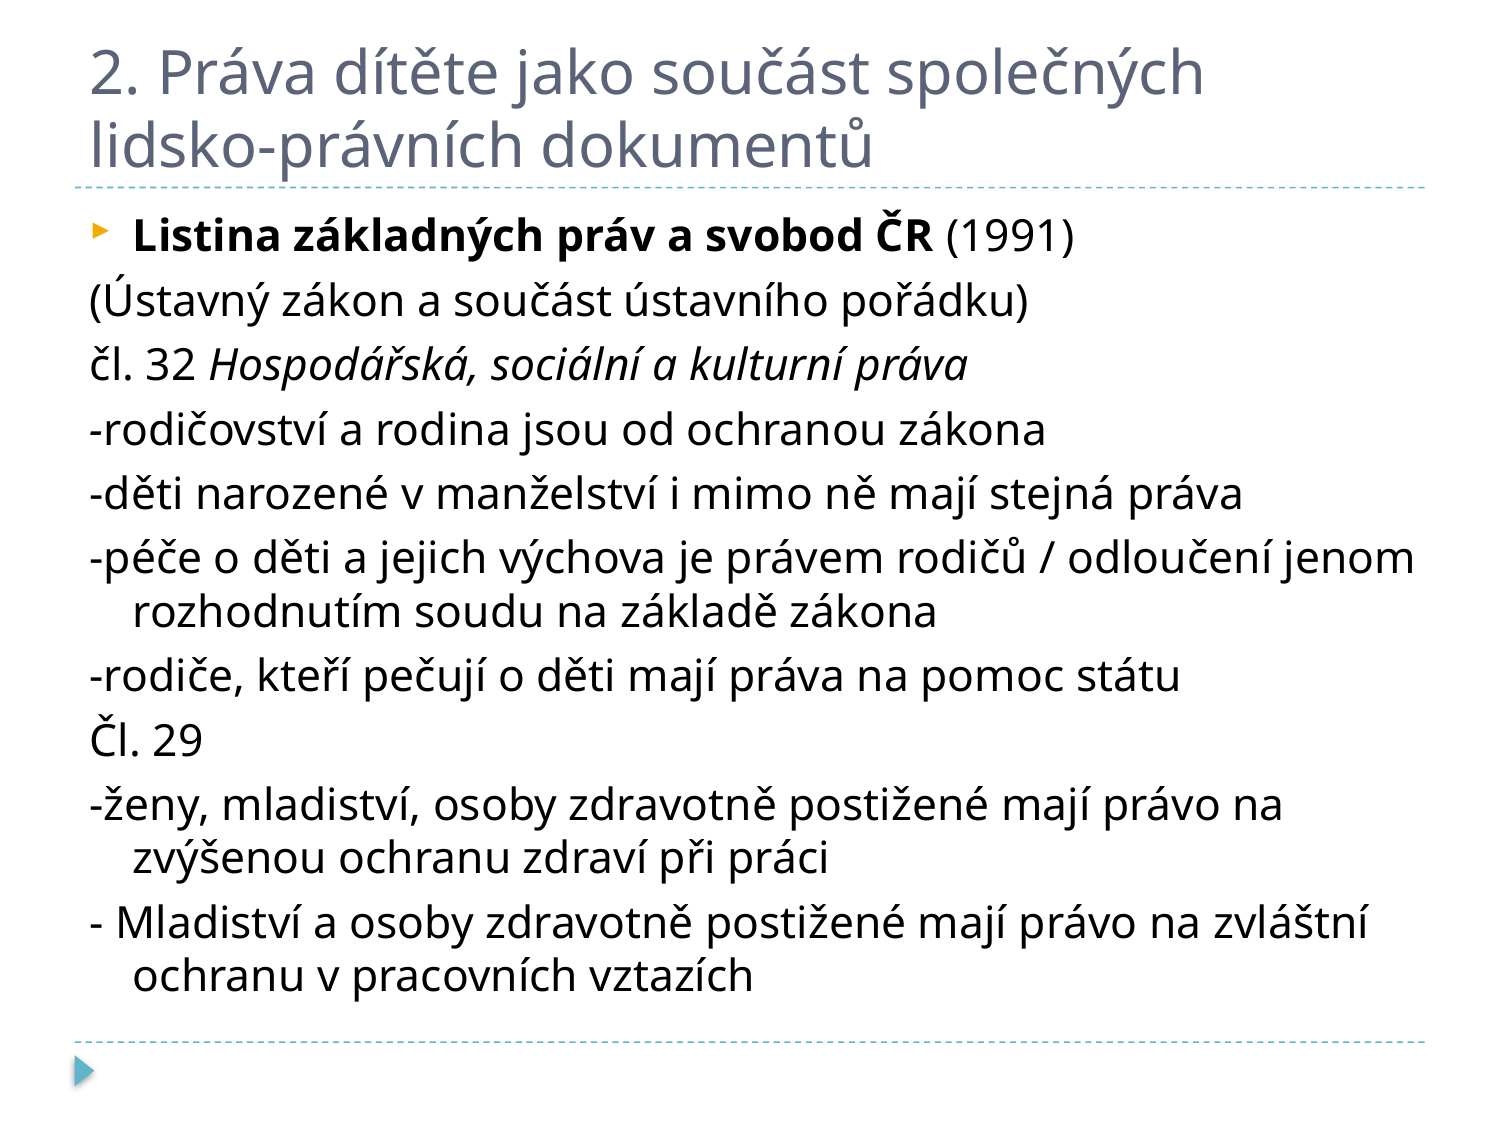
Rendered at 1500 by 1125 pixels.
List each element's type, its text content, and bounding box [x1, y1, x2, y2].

list Listina základných práv a svobod ČR (1991) (Ústavný zákon a součást ústavního pořádku) čl. 32 Hospodářská, sociální a kulturní práva -rodičovství a rodina jsou od ochranou zákona -děti narozené v manželství i mimo ně mají stejná práva -péče o děti a jejich výchova je právem rodičů / odloučení jenom rozhodnutím soudu na základě zákona -rodiče, kteří pečují o děti mají práva na pomoc státu Čl. 29 -ženy, mladiství, osoby zdravotně postižené mají právo na zvýšenou ochranu zdraví při práci - Mladiství a osoby zdravotně postižené mají právo na zvláštní ochranu v pracovních vztazích [75, 200, 1500, 1010]
title 2. Práva dítěte jako součást společných lidsko-právních dokumentů [75, 24, 1425, 188]
